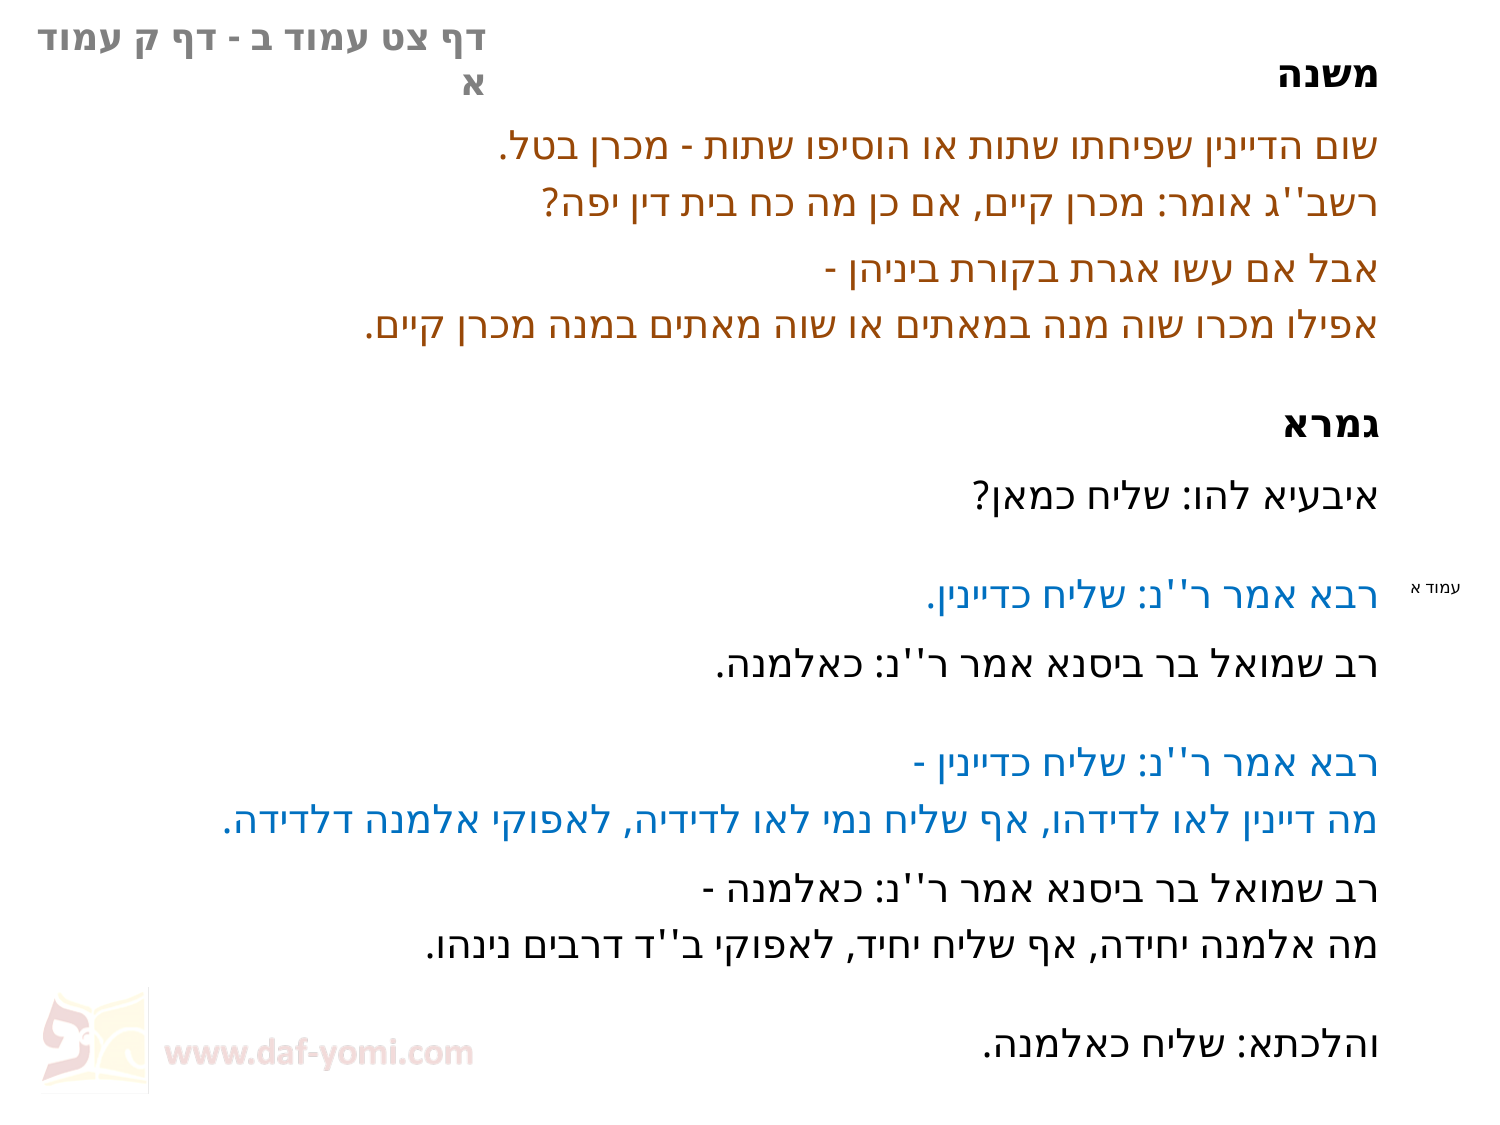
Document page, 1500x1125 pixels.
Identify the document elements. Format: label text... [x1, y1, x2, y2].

picture [40, 987, 553, 1098]
text_box עמוד א [1381, 569, 1476, 605]
text_box דף צט עמוד ב - דף ק עמוד א [5, 5, 502, 111]
text_box משנה שום הדיינין שפיחתו שתות או הוסיפו שתות - מכרן בטל. רשב''ג אומר: מכרן קיים, אם כן מה כח בית דין יפה? אבל אם עשו אגרת בקורת ביניהן - אפילו מכרו שוה מנה במאתים או שוה מאתים במנה מכרן קיים. גמרא איבעיא להו: שליח כמאן? רבא אמר ר''נ: שליח כדיינין. רב שמואל בר ביסנא אמר ר''נ: כאלמנה. רבא אמר ר''נ: שליח כדיינין - מה דיינין לאו לדידהו, אף שליח נמי לאו לדידיה, לאפוקי אלמנה דלדידה. רב שמואל בר ביסנא אמר ר''נ: כאלמנה - מה אלמנה יחידה, אף שליח יחיד, לאפוקי ב''ד דרבים נינהו. והלכתא: שליח כאלמנה. [0, 30, 1395, 1074]
